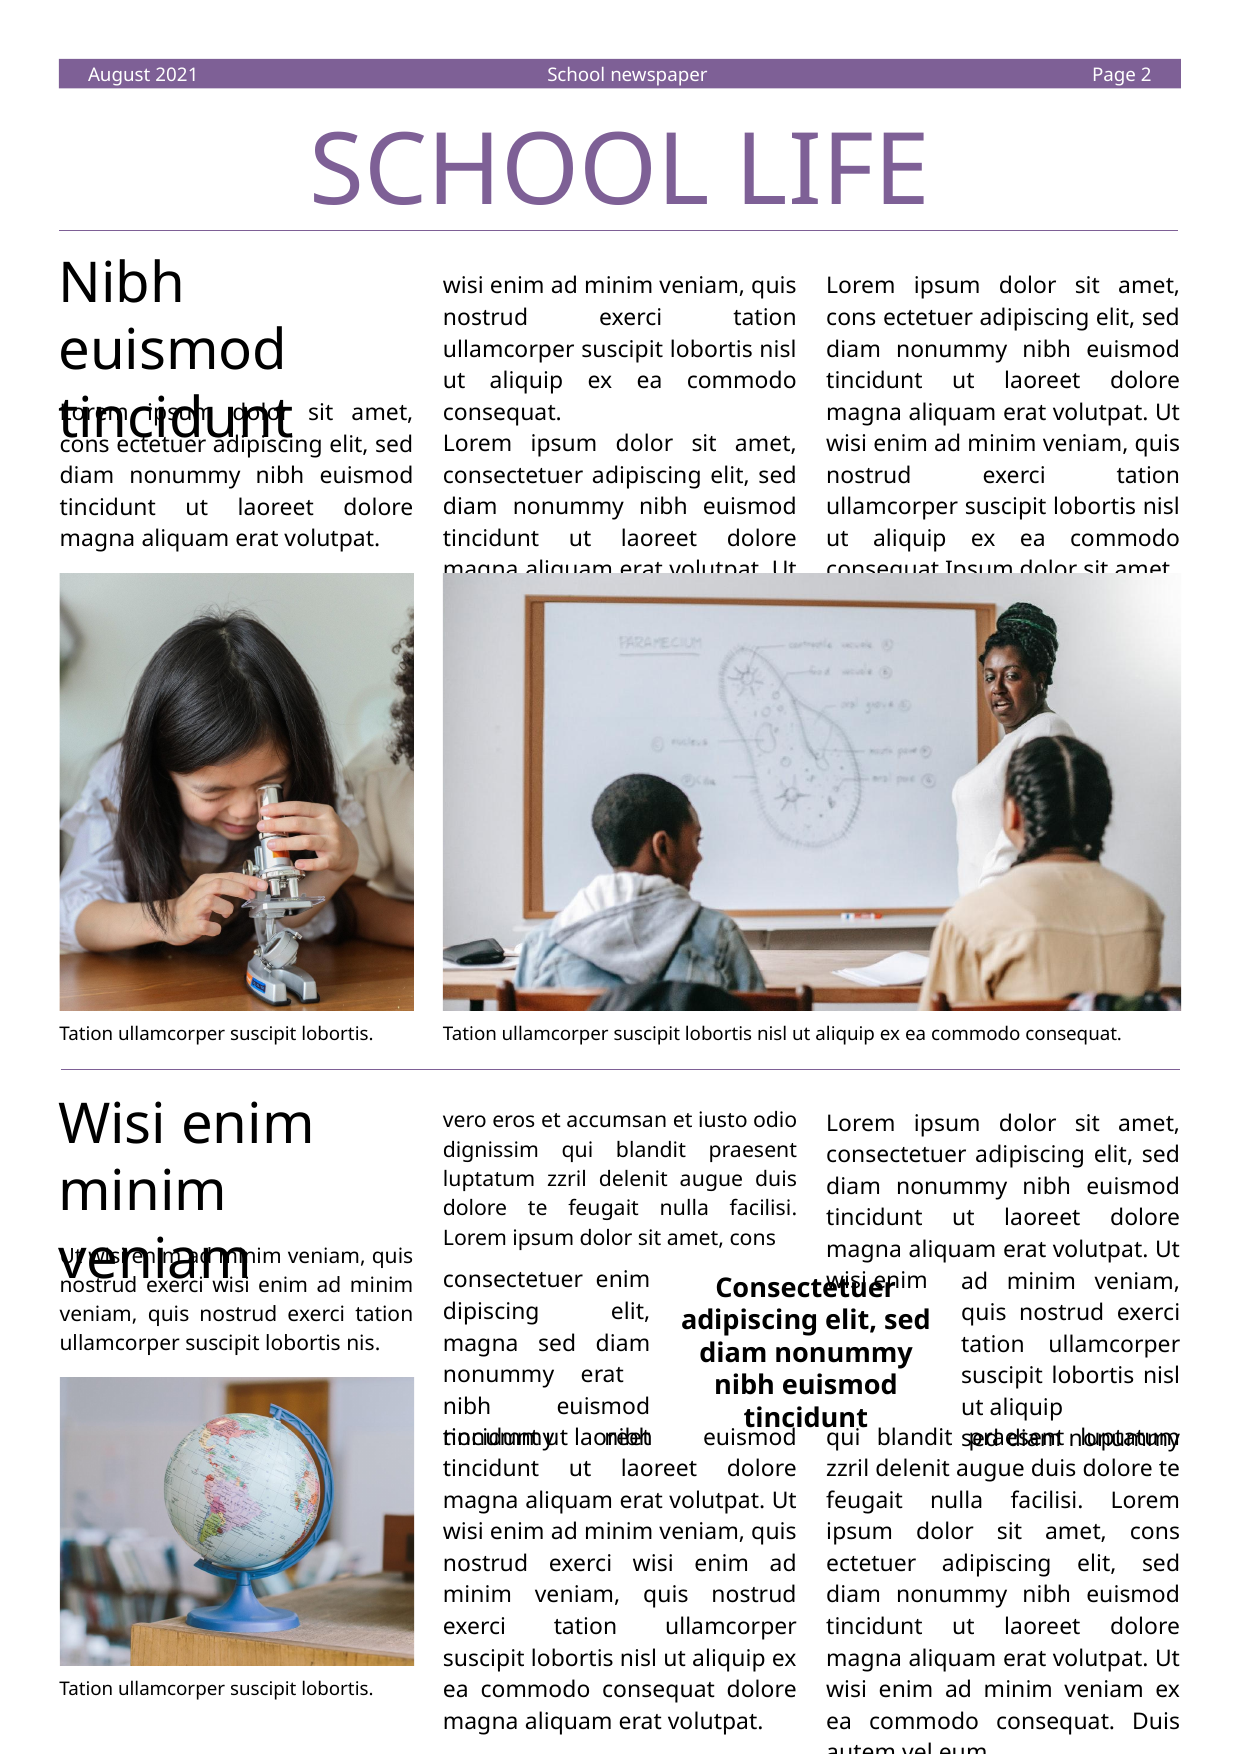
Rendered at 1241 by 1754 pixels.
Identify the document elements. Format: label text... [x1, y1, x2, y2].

text_box Page 2 [826, 62, 1152, 85]
text_box nonummy nibh euismod tincidunt ut laoreet dolore magna aliquam erat volutpat. Ut wisi enim ad minim veniam, quis nostrud exerci wisi enim ad minim veniam, quis nostrud exerci tation ullamcorper suscipit lobortis nisl ut aliquip ex ea commodo consequat dolore magna aliquam erat volutpat. . [442, 1448, 798, 1754]
text_box Lorem ipsum dolor sit amet, consectetuer adipiscing elit, sed diam nonummy nibh euismod tincidunt ut laoreet dolore magna aliquam erat volutpat. Ut wisi enim [826, 1104, 1181, 1262]
text_box Consectetuer adipiscing elit, sed diam nonummy nibh euismod tincidunt [650, 1255, 962, 1448]
text_box Lorem ipsum dolor sit amet, cons ectetuer adipiscing elit, sed diam nonummy nibh euismod tincidunt ut laoreet dolore magna aliquam erat volutpat. Ut wisi enim ad minim veniam, quis nostrud exerci tation ullamcorper suscipit lobortis nisl ut aliquip ex ea commodo consequat Ipsum dolor sit amet. [826, 267, 1181, 573]
picture [59, 1377, 415, 1666]
text_box qui blandit praesent luptatum zzril delenit augue duis dolore te feugait nulla facilisi. Lorem ipsum dolor sit amet, cons ectetuer adipiscing elit, sed diam nonummy nibh euismod tincidunt ut laoreet dolore magna aliquam erat volutpat. Ut wisi enim ad minim veniam ex ea commodo consequat. Duis autem vel eum. [826, 1418, 1181, 1754]
text_box Nibh euismod tincidunt [58, 246, 416, 449]
text_box wisi enim ad minim veniam, quis nostrud exerci tation ullamcorper suscipit lobortis nisl ut aliquip ex ea commodo consequat. Lorem ipsum dolor sit amet, consectetuer adipiscing elit, sed diam nonummy nibh euismod tincidunt ut laoreet dolore magna aliquam erat volutpat. Ut wisi [442, 267, 798, 573]
text_box [58, 58, 1181, 89]
text_box Wisi enim minim veniam [58, 1087, 416, 1290]
text_box Tation ullamcorper suscipit lobortis. [59, 1021, 400, 1045]
text_box consectetuer enim dipiscing elit, magna sed diam nonummy erat nibh euismod tincidunt ut laoreet [442, 1260, 651, 1451]
text_box August 2021 [73, 62, 414, 85]
picture [442, 573, 1182, 1011]
picture [59, 573, 415, 1011]
text_box Tation ullamcorper suscipit lobortis nisl ut aliquip ex ea commodo consequat. [442, 1021, 1181, 1045]
text_box SCHOOL LIFE [58, 104, 1181, 225]
text_box vero eros et accumsan et iusto odio dignissim qui blandit praesent luptatum zzril delenit augue duis dolore te feugait nulla facilisi. Lorem ipsum dolor sit amet, cons [442, 1102, 798, 1259]
text_box Lorem ipsum dolor sit amet, cons ectetuer adipiscing elit, sed diam nonummy nibh euismod tincidunt ut laoreet dolore magna aliquam erat volutpat. [59, 393, 414, 552]
text_box ad minim veniam, quis nostrud exerci tation ullamcorper suscipit lobortis nisl ut aliquip sed diam nonummy [962, 1262, 1181, 1418]
text_box School newspaper [442, 62, 798, 85]
text_box Tation ullamcorper suscipit lobortis. [59, 1676, 400, 1700]
text_box Ut wisi enim ad minim veniam, quis nostrud exerci wisi enim ad minim veniam, quis nostrud exerci tation ullamcorper suscipit lobortis nis. [59, 1238, 414, 1360]
